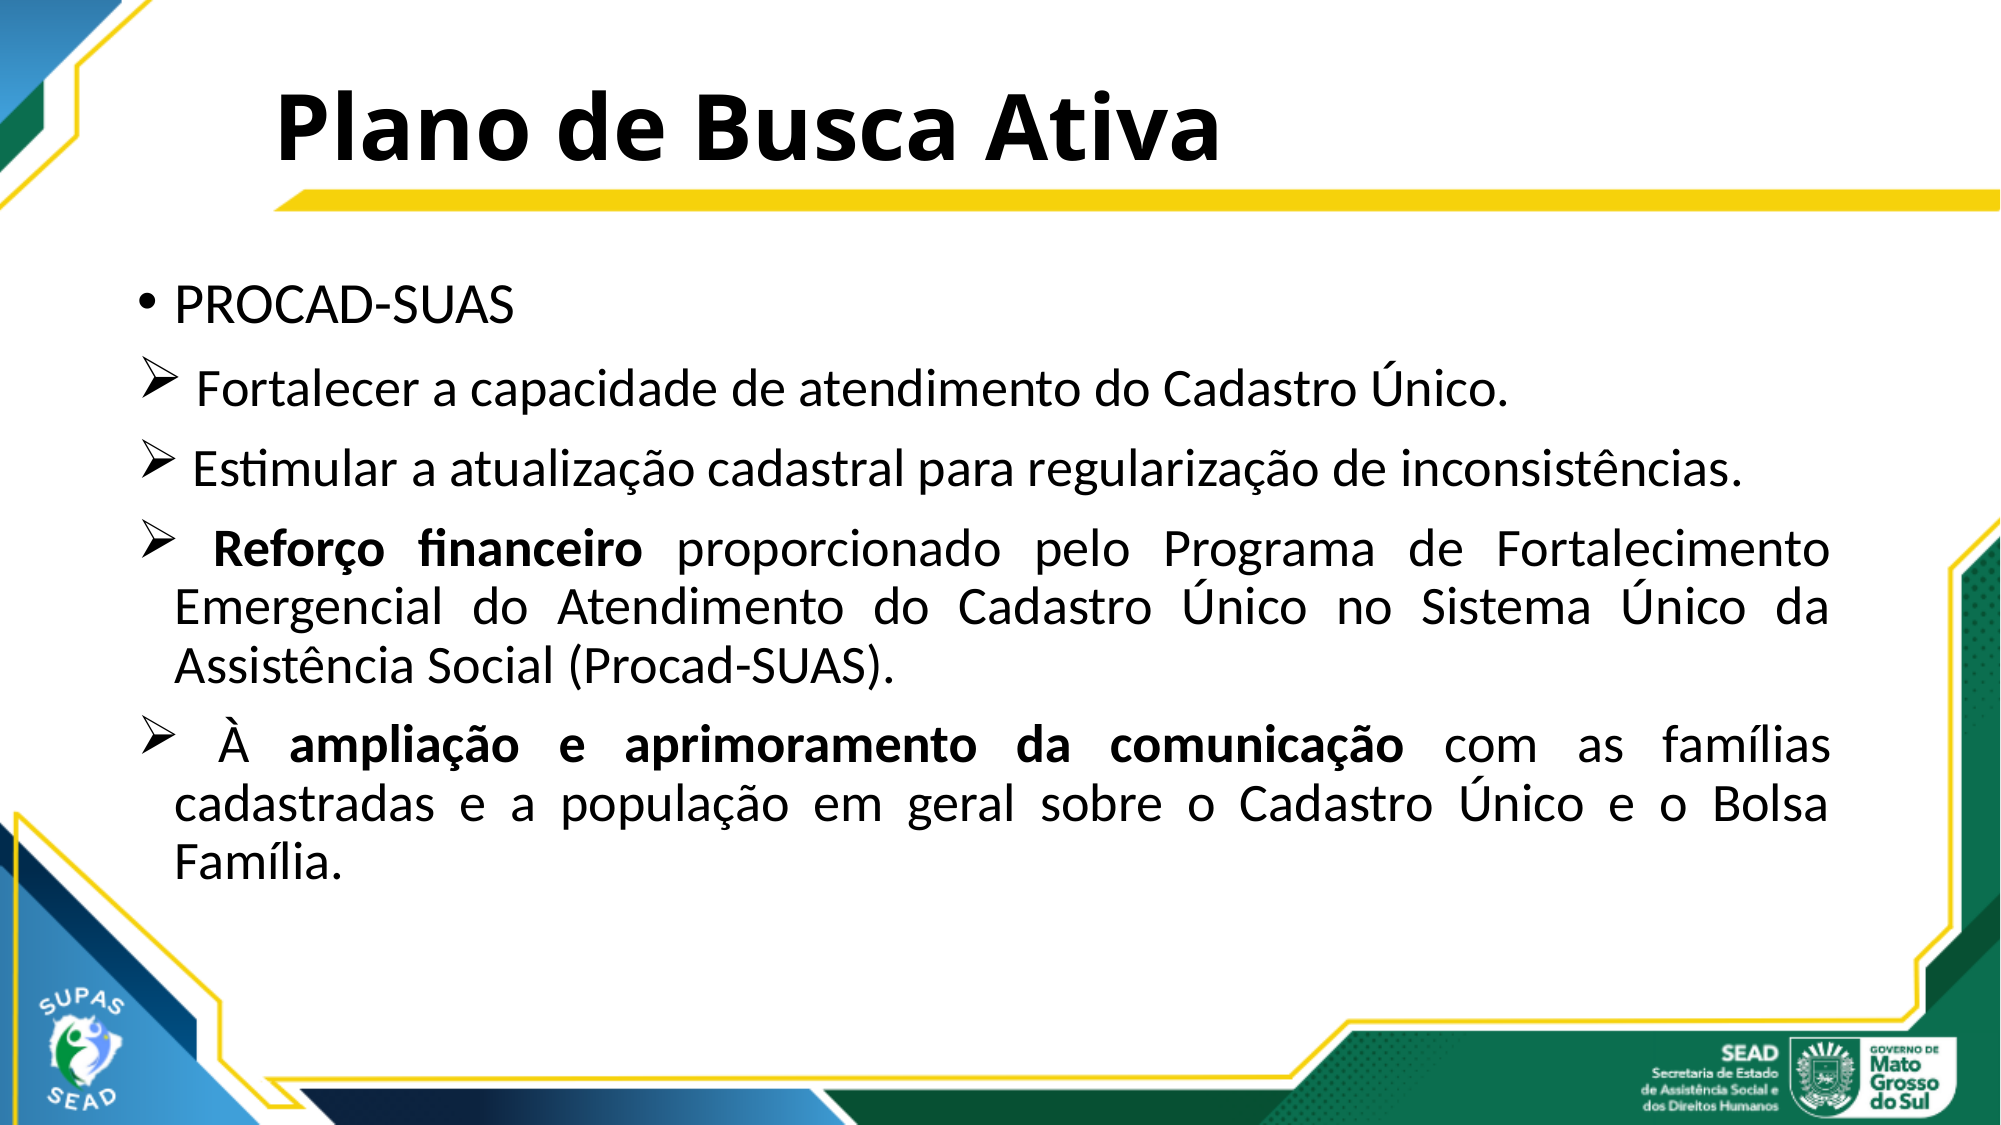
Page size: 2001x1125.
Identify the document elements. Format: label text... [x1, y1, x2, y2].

list PROCAD-SUAS Fortalecer a capacidade de atendimento do Cadastro Único. Estimular a atualização cadastral para regularização de inconsistências. Reforço financeiro proporcionado pelo Programa de Fortalecimento Emergencial do Atendimento do Cadastro Único no Sistema Único da Assistência Social (Procad-SUAS). À ampliação e aprimoramento da comunicação com as famílias cadastradas e a população em geral sobre o Cadastro Único e o Bolsa Família. [122, 265, 1848, 980]
title Plano de Busca Ativa [259, 21, 1984, 240]
picture [0, 0, 2001, 1125]
